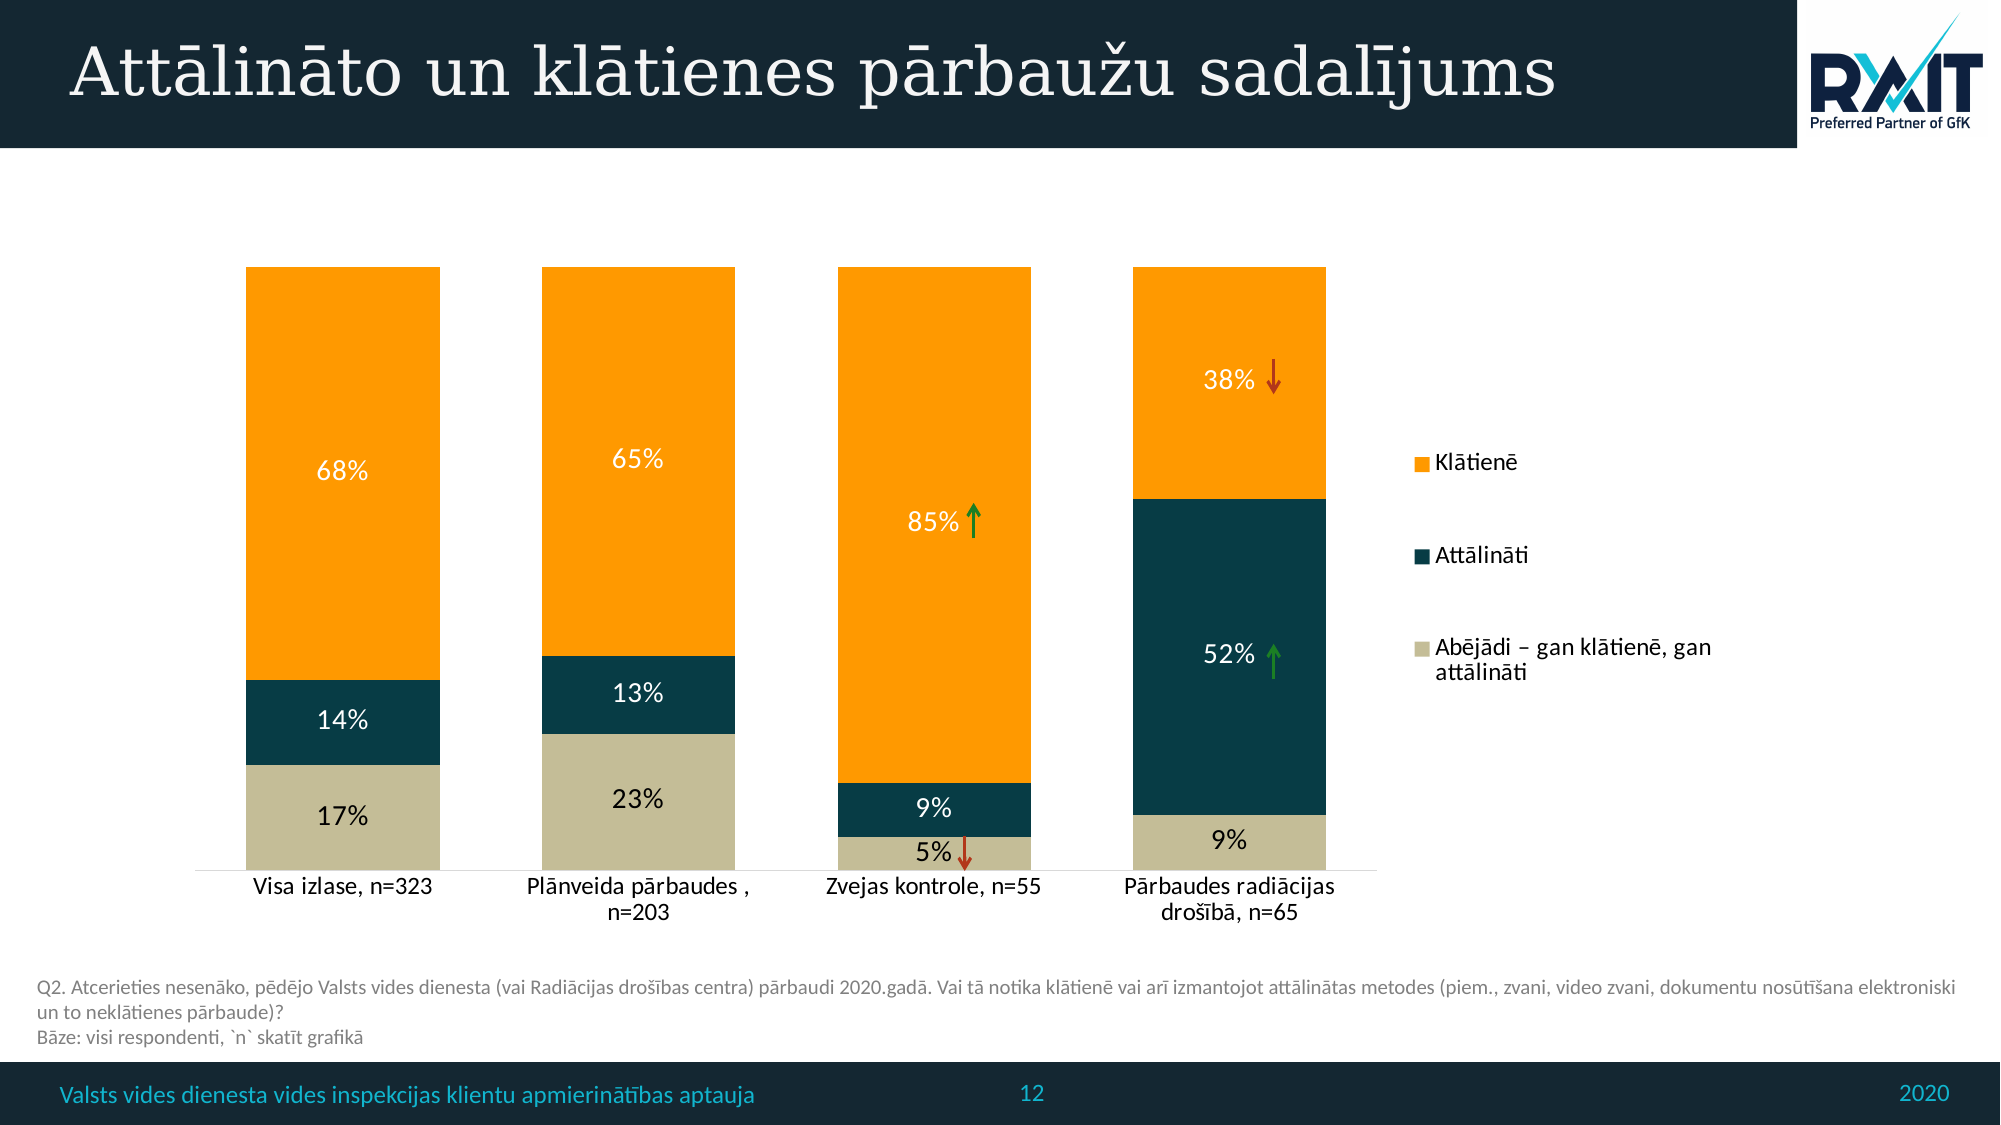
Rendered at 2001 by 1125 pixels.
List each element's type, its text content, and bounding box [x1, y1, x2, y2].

title Attālināto un klātienes pārbaužu sadalījums [55, 0, 1798, 149]
picture [1806, 0, 1988, 137]
chart [106, 266, 1869, 953]
text_box Q2. Atcerieties nesenāko, pēdējo Valsts vides dienesta (vai Radiācijas drošības centra) pārbaudi 2020.gadā. Vai tā notika klātienē vai arī izmantojot attālinātas metodes (piem., zvani, video zvani, dokumentu nosūtīšana elektroniski un to neklātienes pārbaude)? Bāze: visi respondenti, `n` skatīt grafikā [21, 976, 1978, 1056]
